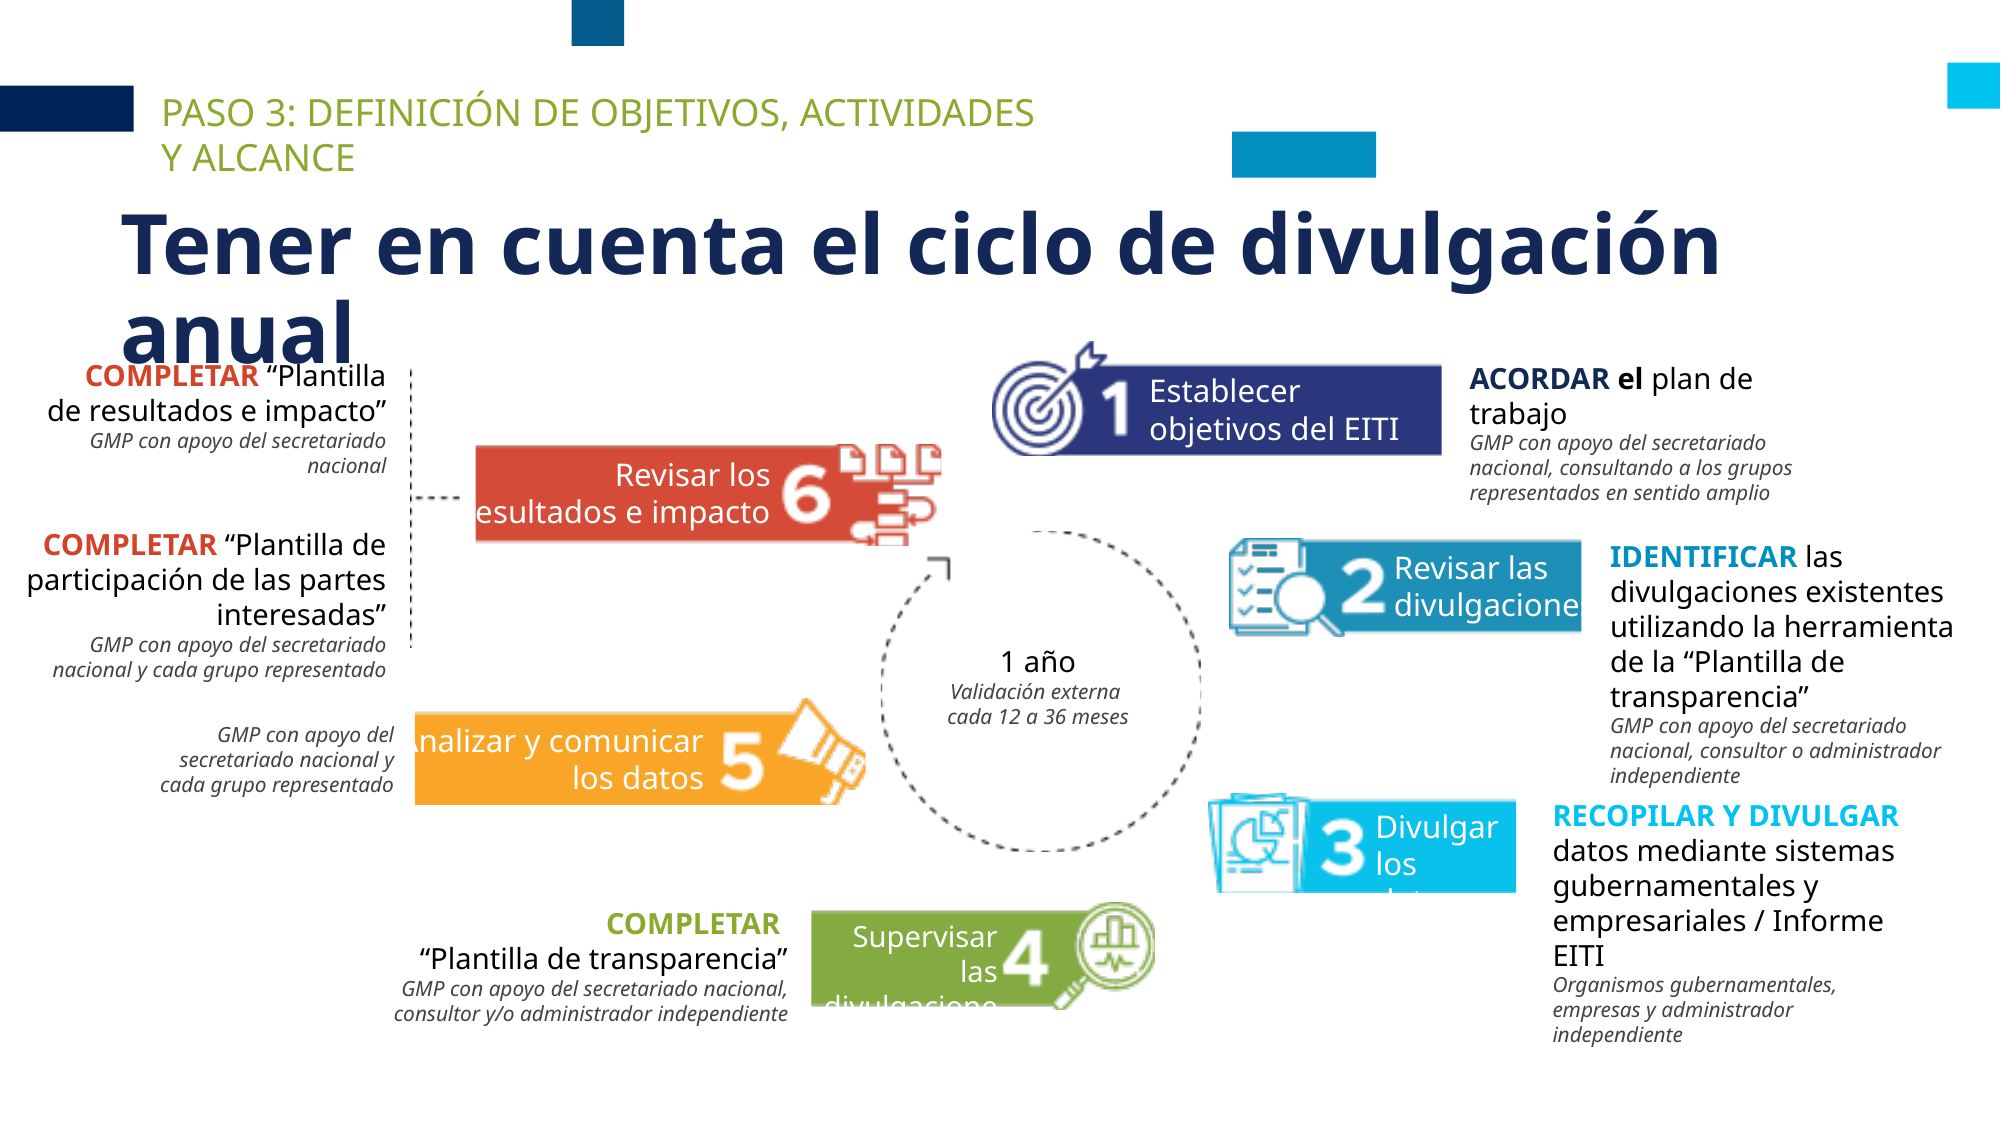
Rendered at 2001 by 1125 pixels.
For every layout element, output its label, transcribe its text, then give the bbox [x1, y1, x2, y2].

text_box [324, 897, 1156, 1035]
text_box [0, 349, 942, 691]
picture [880, 530, 1202, 852]
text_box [1229, 530, 2000, 738]
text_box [992, 341, 1850, 479]
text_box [1208, 789, 1937, 997]
text_box PASO 3: DEFINICIÓN DE OBJETIVOS, ACTIVIDADES Y ALCANCE [131, 81, 1051, 187]
title Tener en cuenta el ciclo de divulgación anual [105, 196, 1895, 307]
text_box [131, 698, 866, 806]
